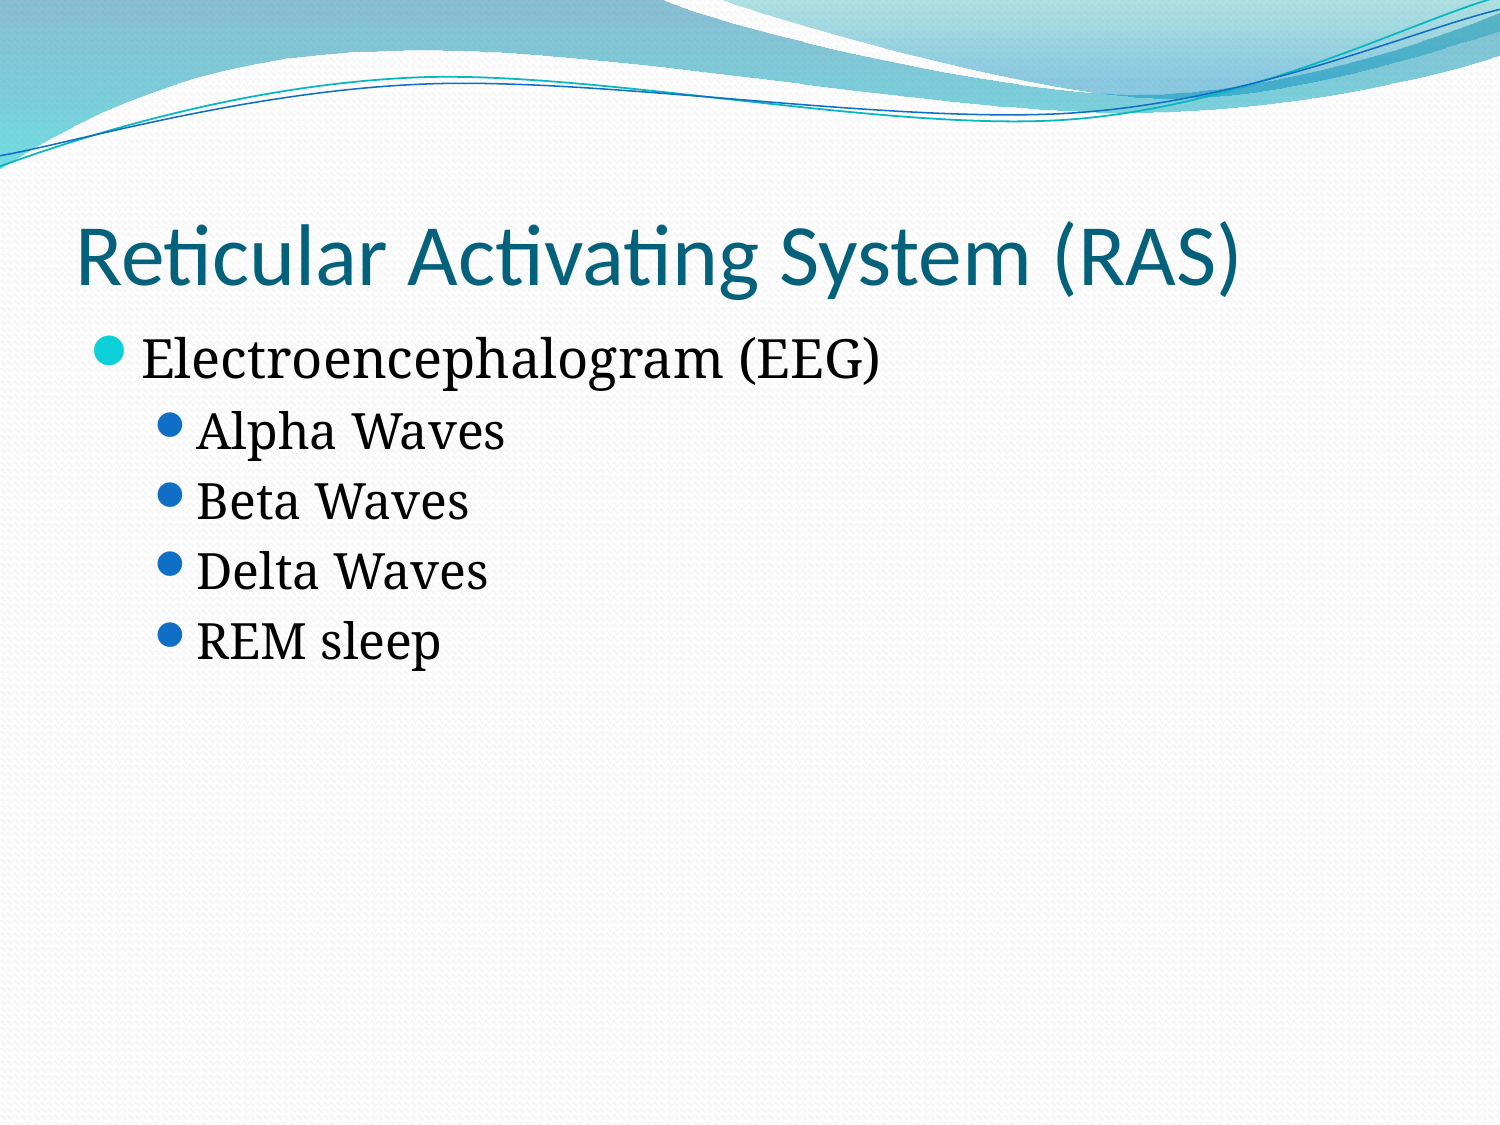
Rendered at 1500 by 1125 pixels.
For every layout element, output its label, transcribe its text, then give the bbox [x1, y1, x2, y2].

title Reticular Activating System (RAS) [75, 115, 1425, 303]
list Electroencephalogram (EEG) Alpha Waves Beta Waves Delta Waves REM sleep [75, 317, 1425, 1038]
